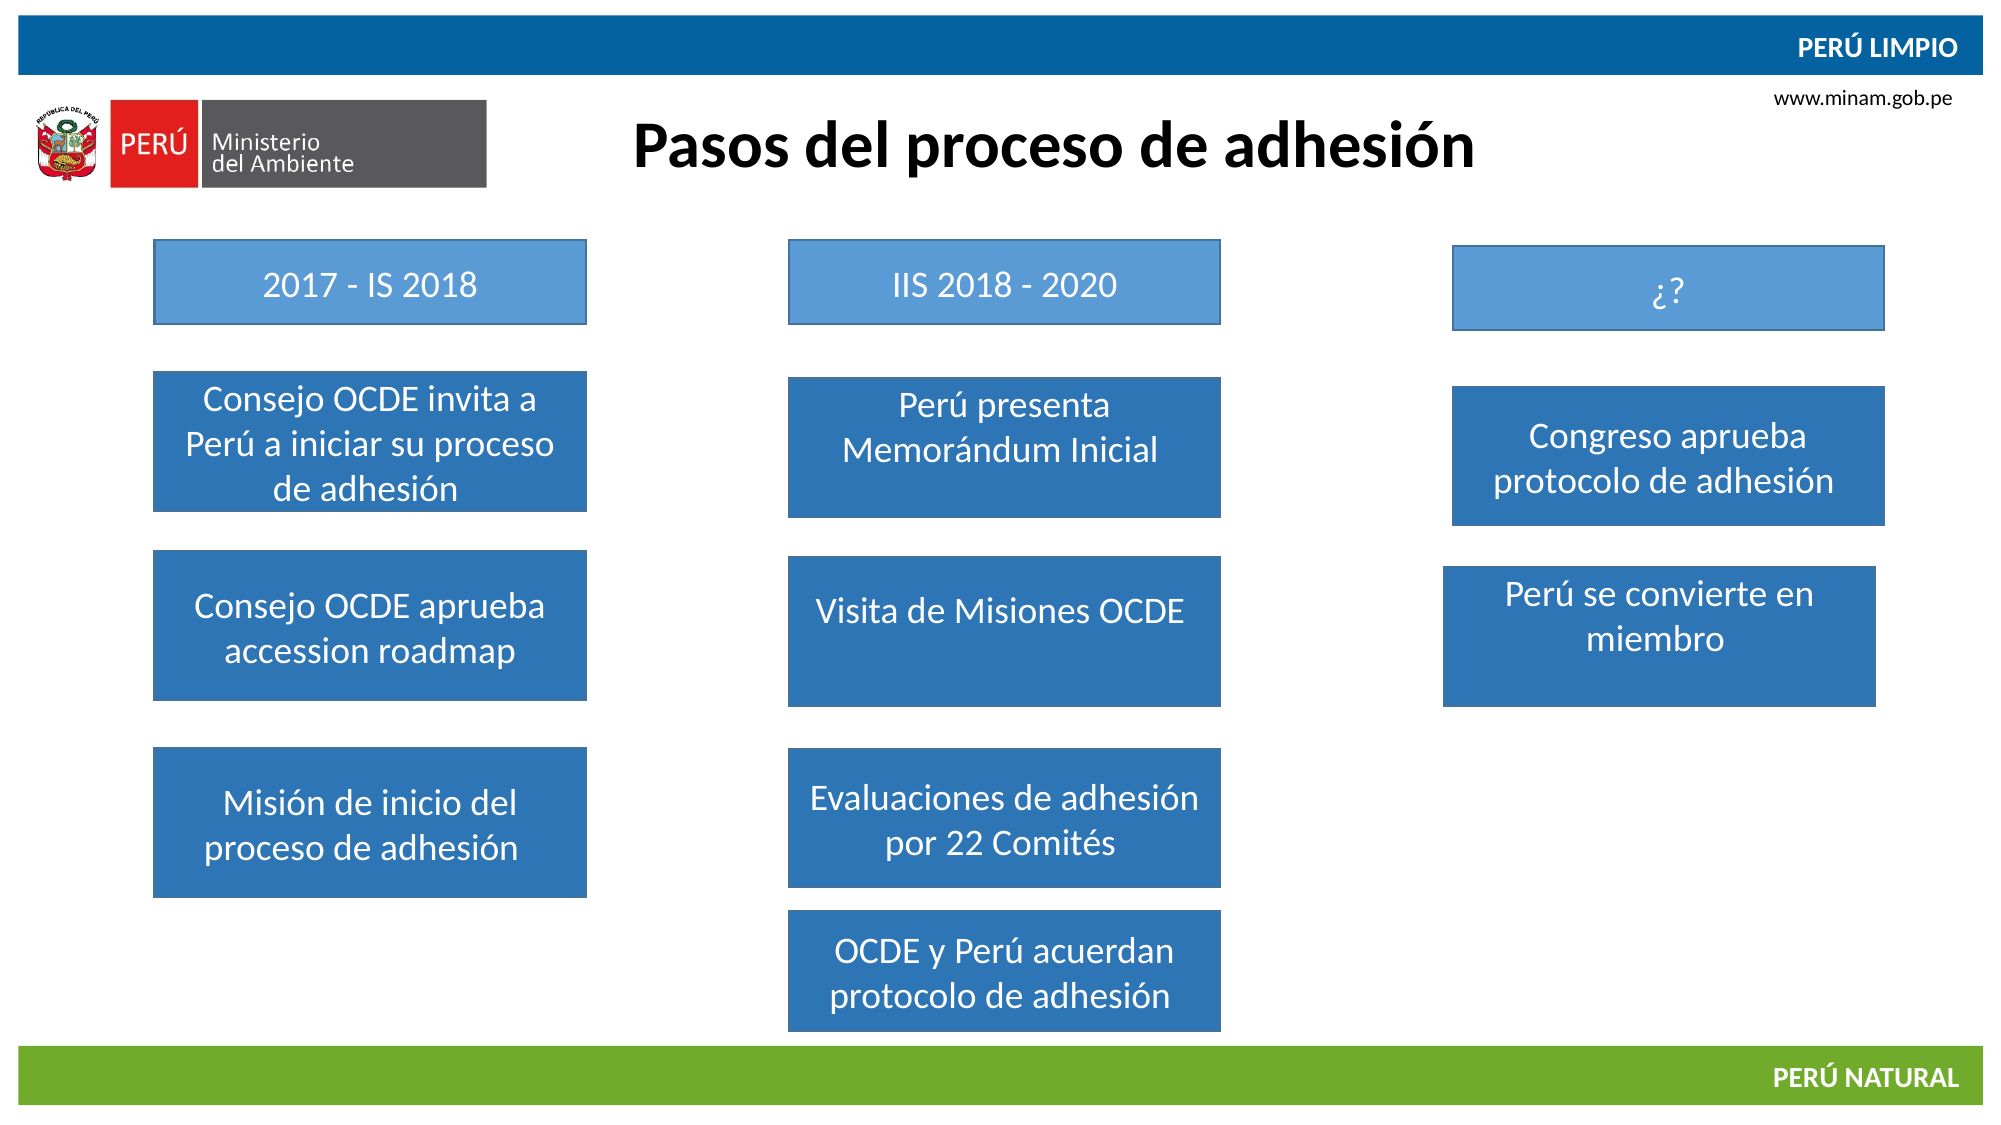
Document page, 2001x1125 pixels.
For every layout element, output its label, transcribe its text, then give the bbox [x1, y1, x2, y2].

text_box Evaluaciones de adhesión por 22 Comités [788, 748, 1221, 888]
text_box Visita de Misiones OCDE [788, 556, 1221, 707]
text_box Pasos del proceso de adhesión [618, 93, 1493, 189]
text_box Perú presenta Memorándum Inicial [788, 377, 1221, 518]
picture [18, 95, 491, 192]
text_box Consejo OCDE invita a Perú a iniciar su proceso de adhesión [153, 371, 587, 512]
text_box ¿? [1452, 245, 1885, 331]
text_box IIS 2018 - 2020 [788, 239, 1221, 325]
text_box OCDE y Perú acuerdan protocolo de adhesión [788, 910, 1221, 1032]
text_box Congreso aprueba protocolo de adhesión [1452, 386, 1885, 526]
text_box 2017 - IS 2018 [153, 239, 587, 325]
text_box Perú se convierte en miembro [1443, 566, 1876, 707]
text_box Misión de inicio del proceso de adhesión [153, 747, 587, 898]
text_box Consejo OCDE aprueba accession roadmap [153, 550, 587, 701]
